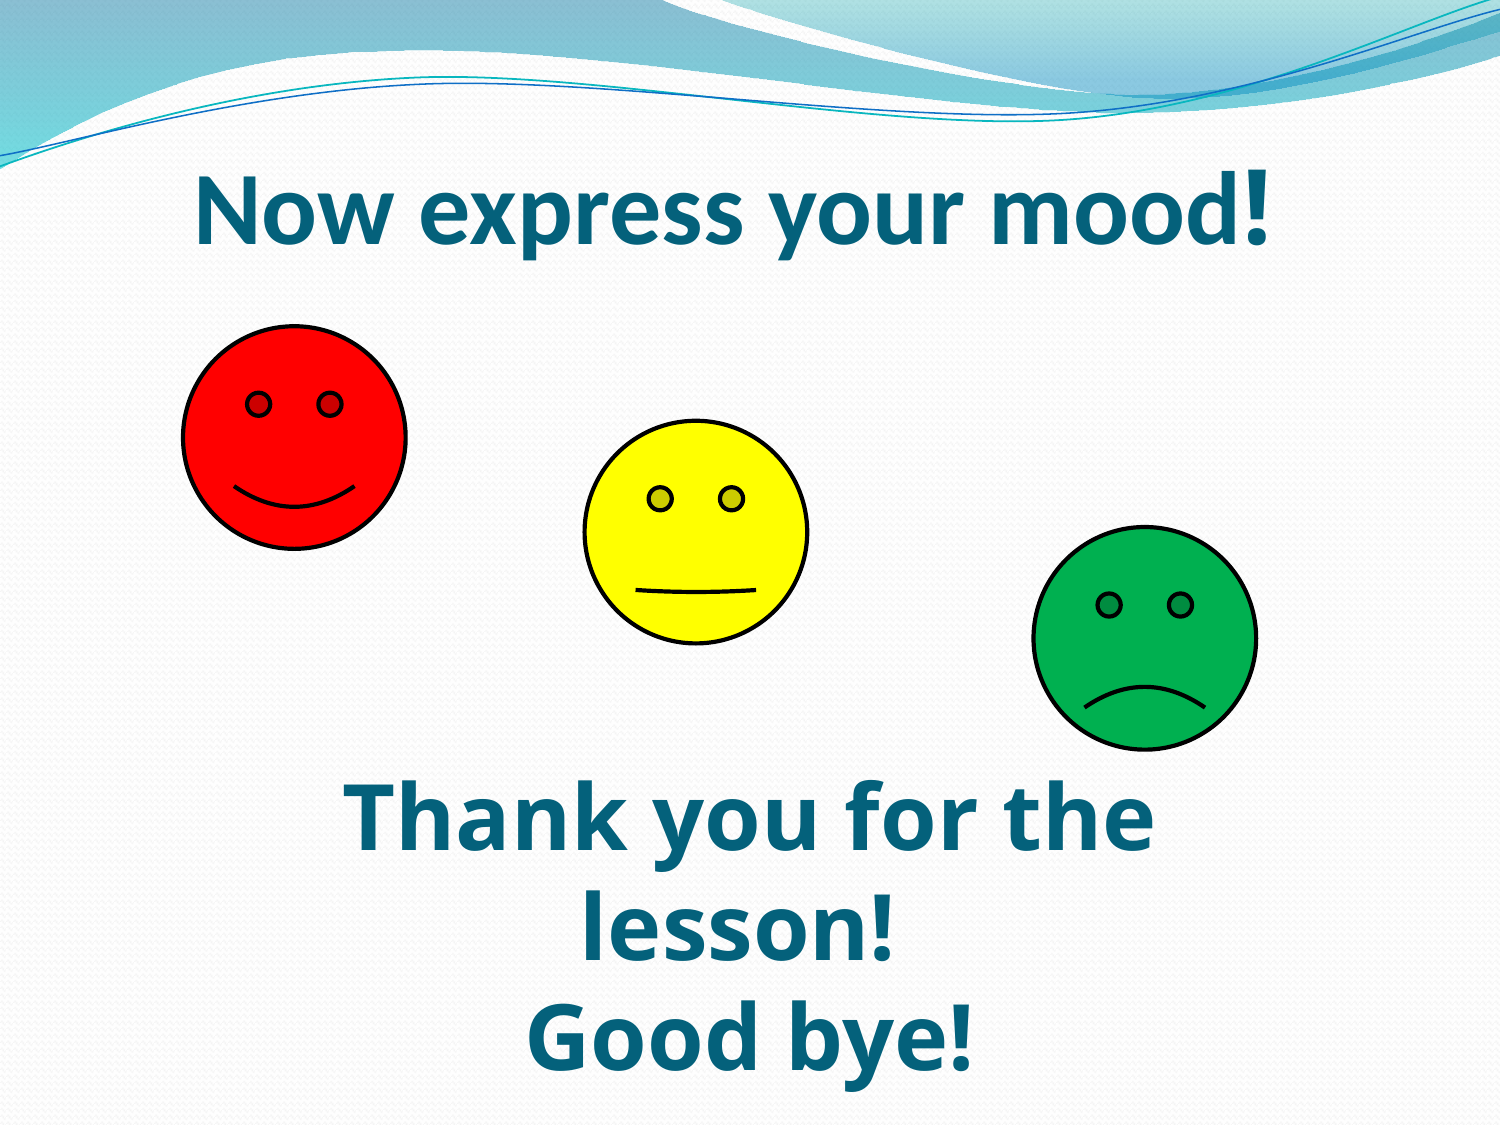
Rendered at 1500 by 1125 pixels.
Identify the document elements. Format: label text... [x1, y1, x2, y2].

text_box [582, 418, 810, 646]
text_box [1031, 524, 1259, 751]
title Now express your mood! [64, 77, 1428, 266]
text_box [180, 324, 408, 551]
text_box Thank you for the lesson! Good bye! [159, 751, 1341, 1097]
